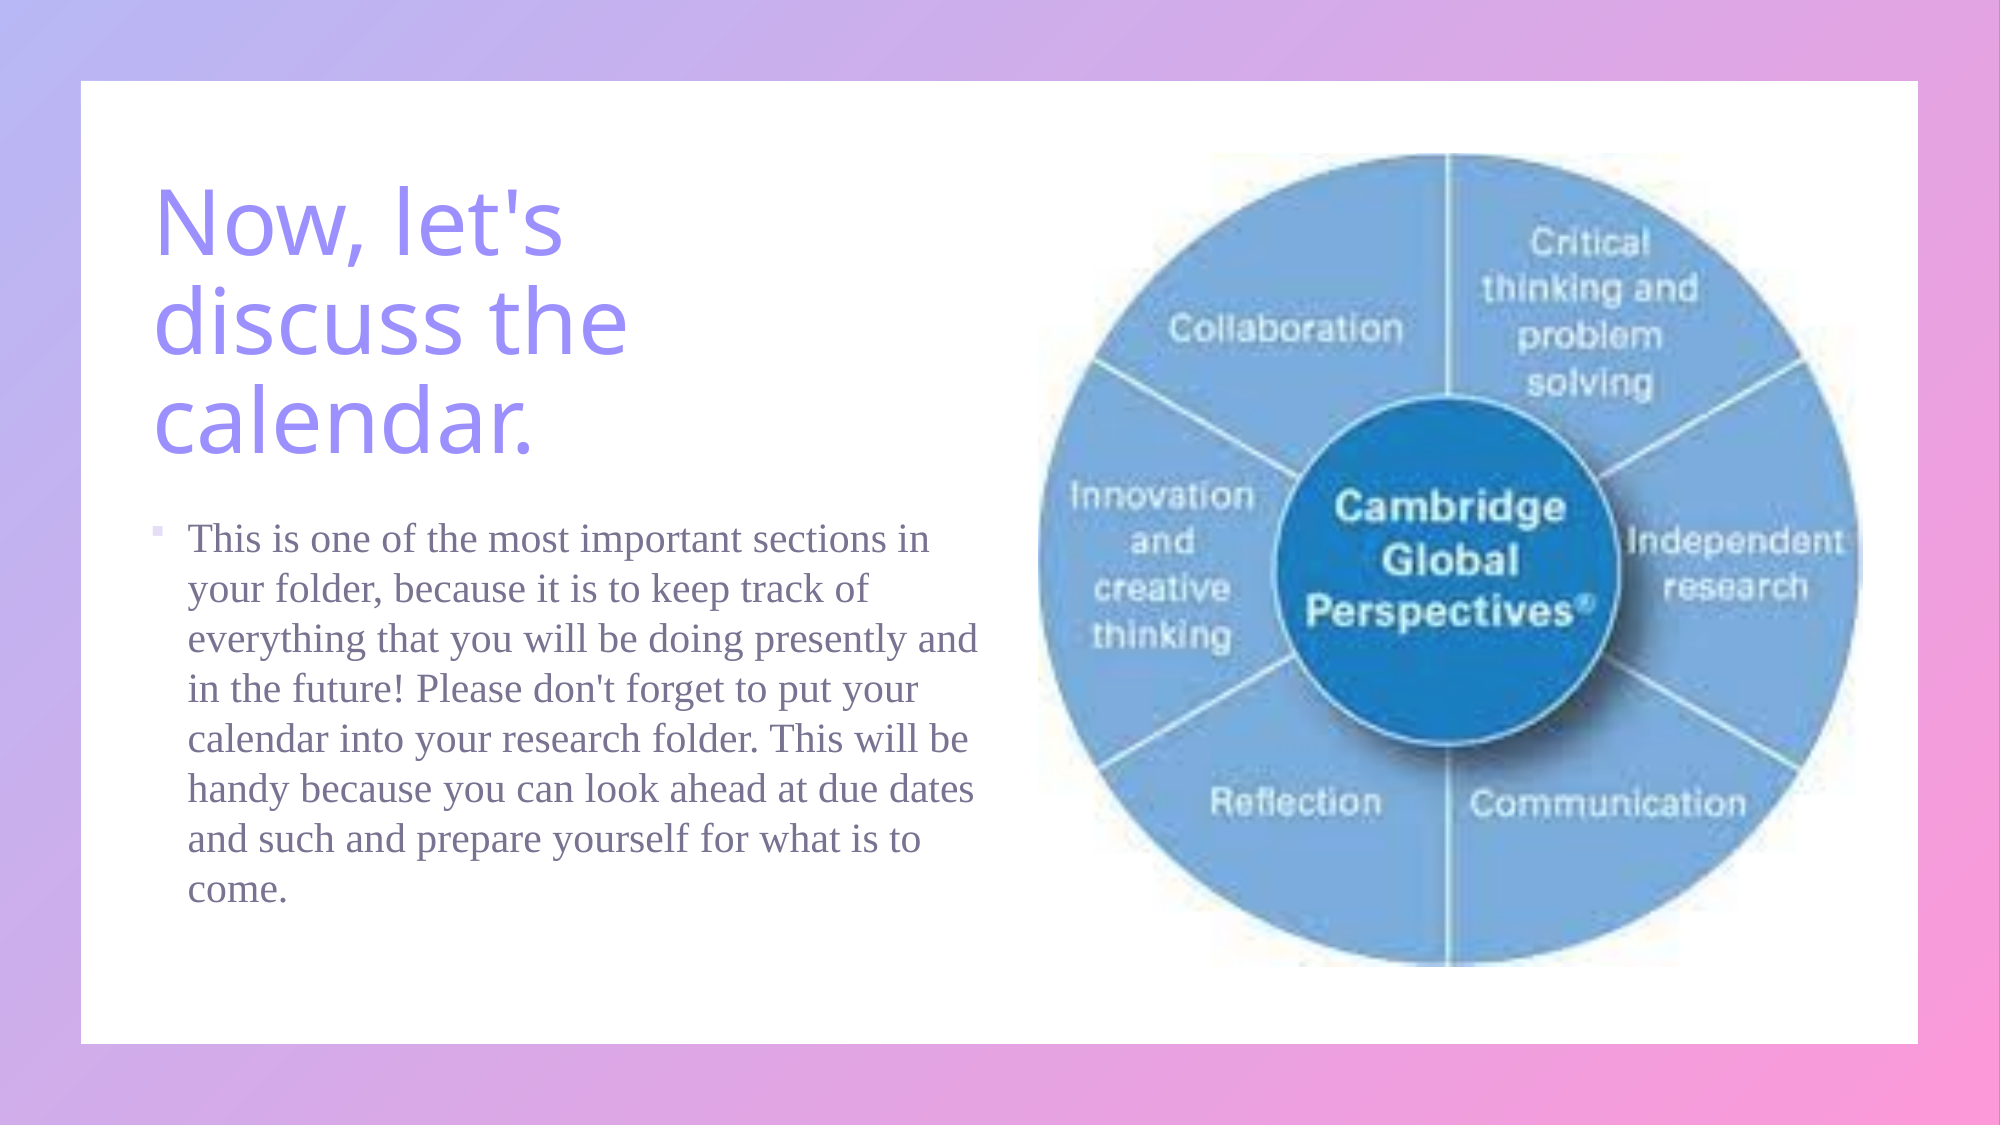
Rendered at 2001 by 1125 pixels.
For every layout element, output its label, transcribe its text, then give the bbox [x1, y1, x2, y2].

title Now, let's discuss the calendar. [137, 140, 889, 482]
text_box [82, 82, 1918, 1043]
picture [1038, 153, 1863, 967]
list This is one of the most important sections in your folder, because it is to keep track of everything that you will be doing presently and in the future! Please don't forget to put your calendar into your research folder. This will be handy because you can look ahead at due dates and such and prepare yourself for what is to come. [97, 502, 1000, 993]
text_box [0, 0, 2000, 1125]
